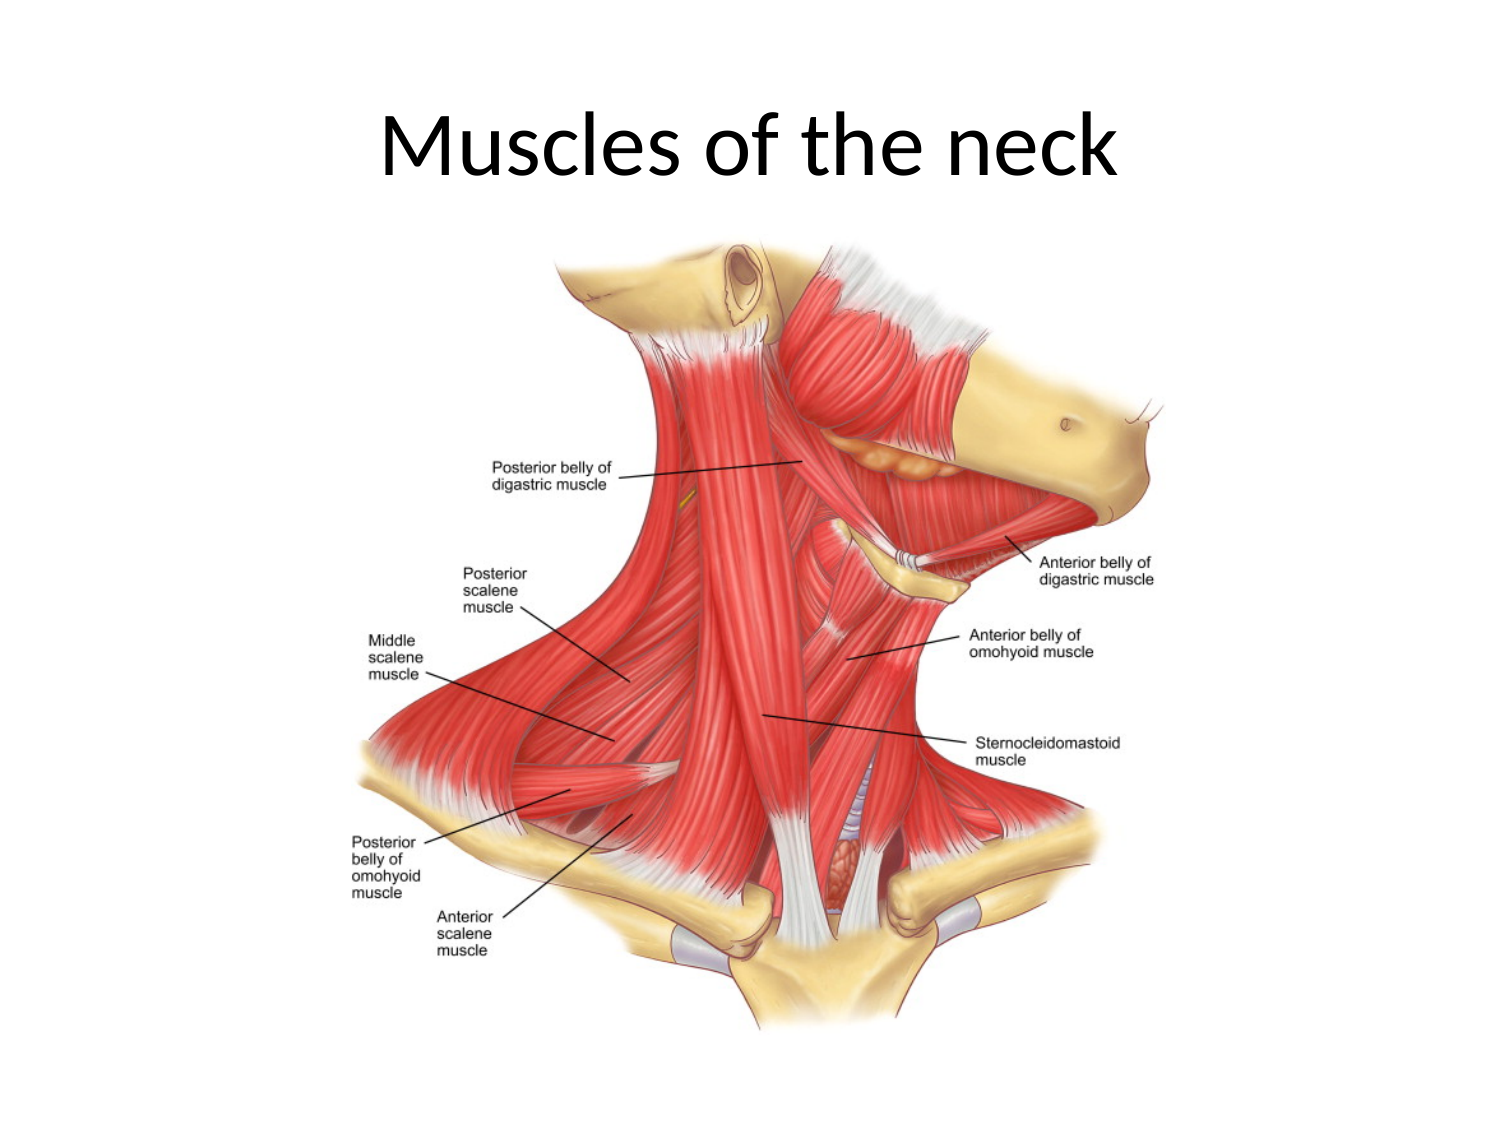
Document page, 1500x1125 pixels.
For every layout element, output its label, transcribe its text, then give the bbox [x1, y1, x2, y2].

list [351, 234, 1166, 1036]
title Muscles of the neck [75, 45, 1425, 233]
